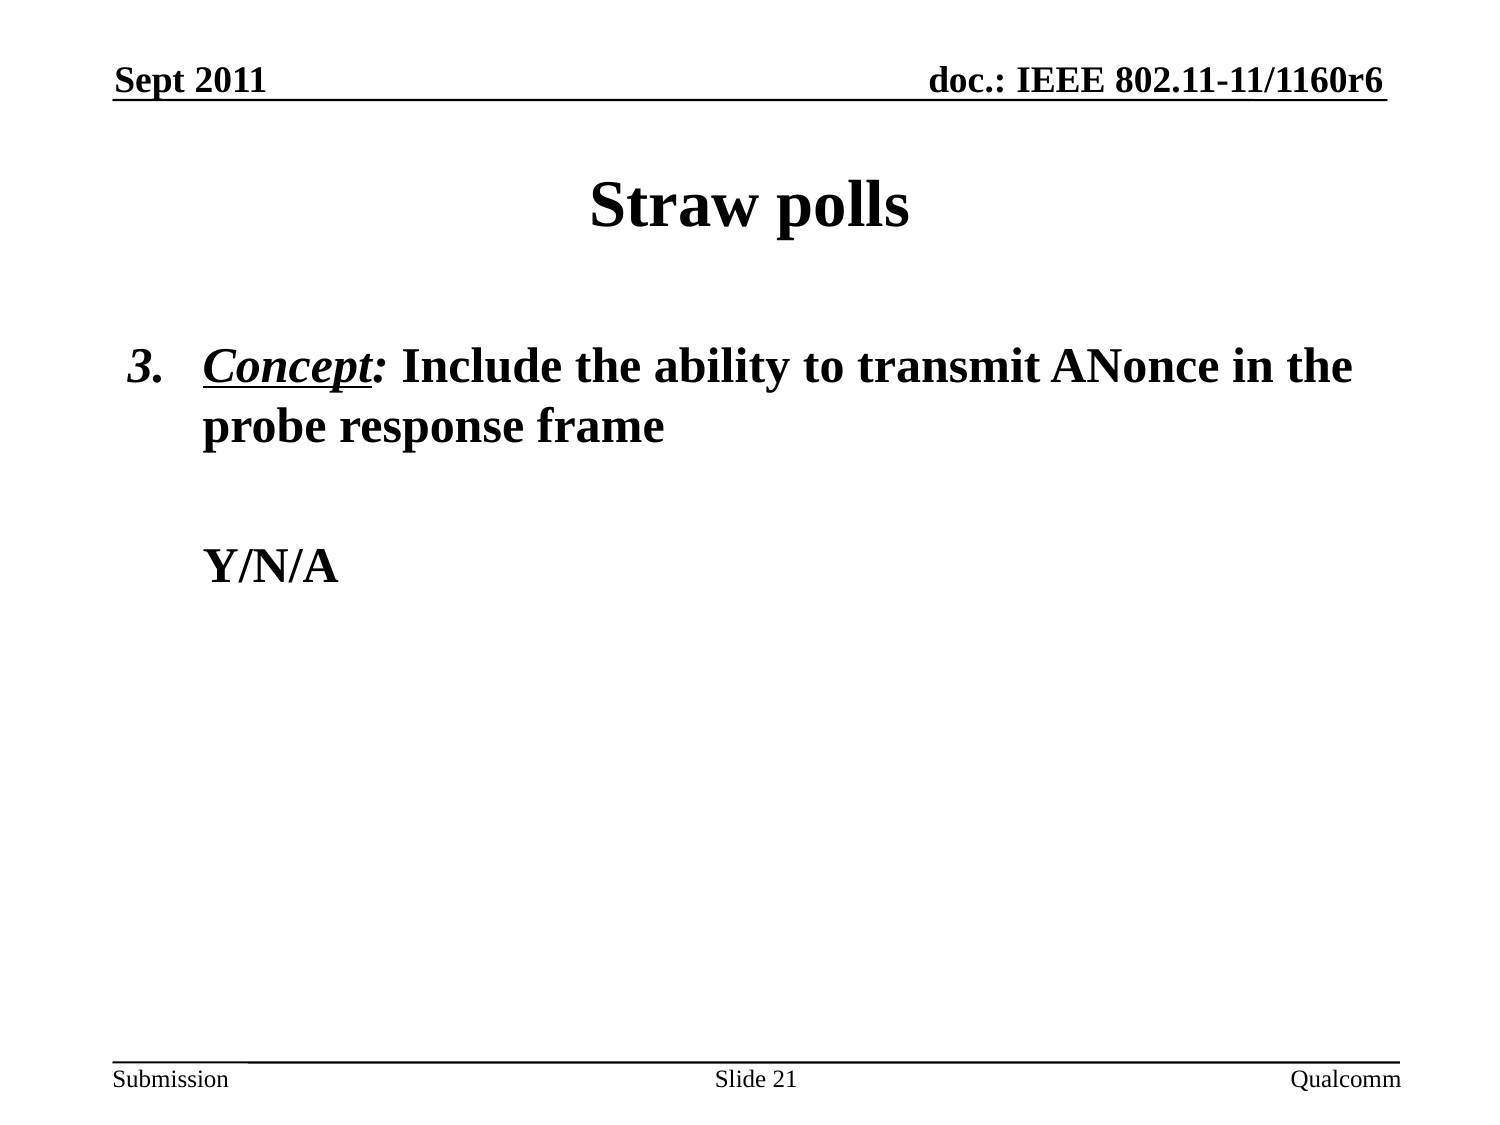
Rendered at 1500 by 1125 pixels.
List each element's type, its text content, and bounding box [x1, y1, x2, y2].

footer Qualcomm [1288, 1061, 1402, 1093]
slide_number Slide 21 [712, 1061, 800, 1093]
title Straw polls [112, 112, 1388, 288]
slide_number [114, 54, 270, 101]
list Concept: Include the ability to transmit ANonce in the probe response frame Y/N/A [112, 324, 1388, 1001]
